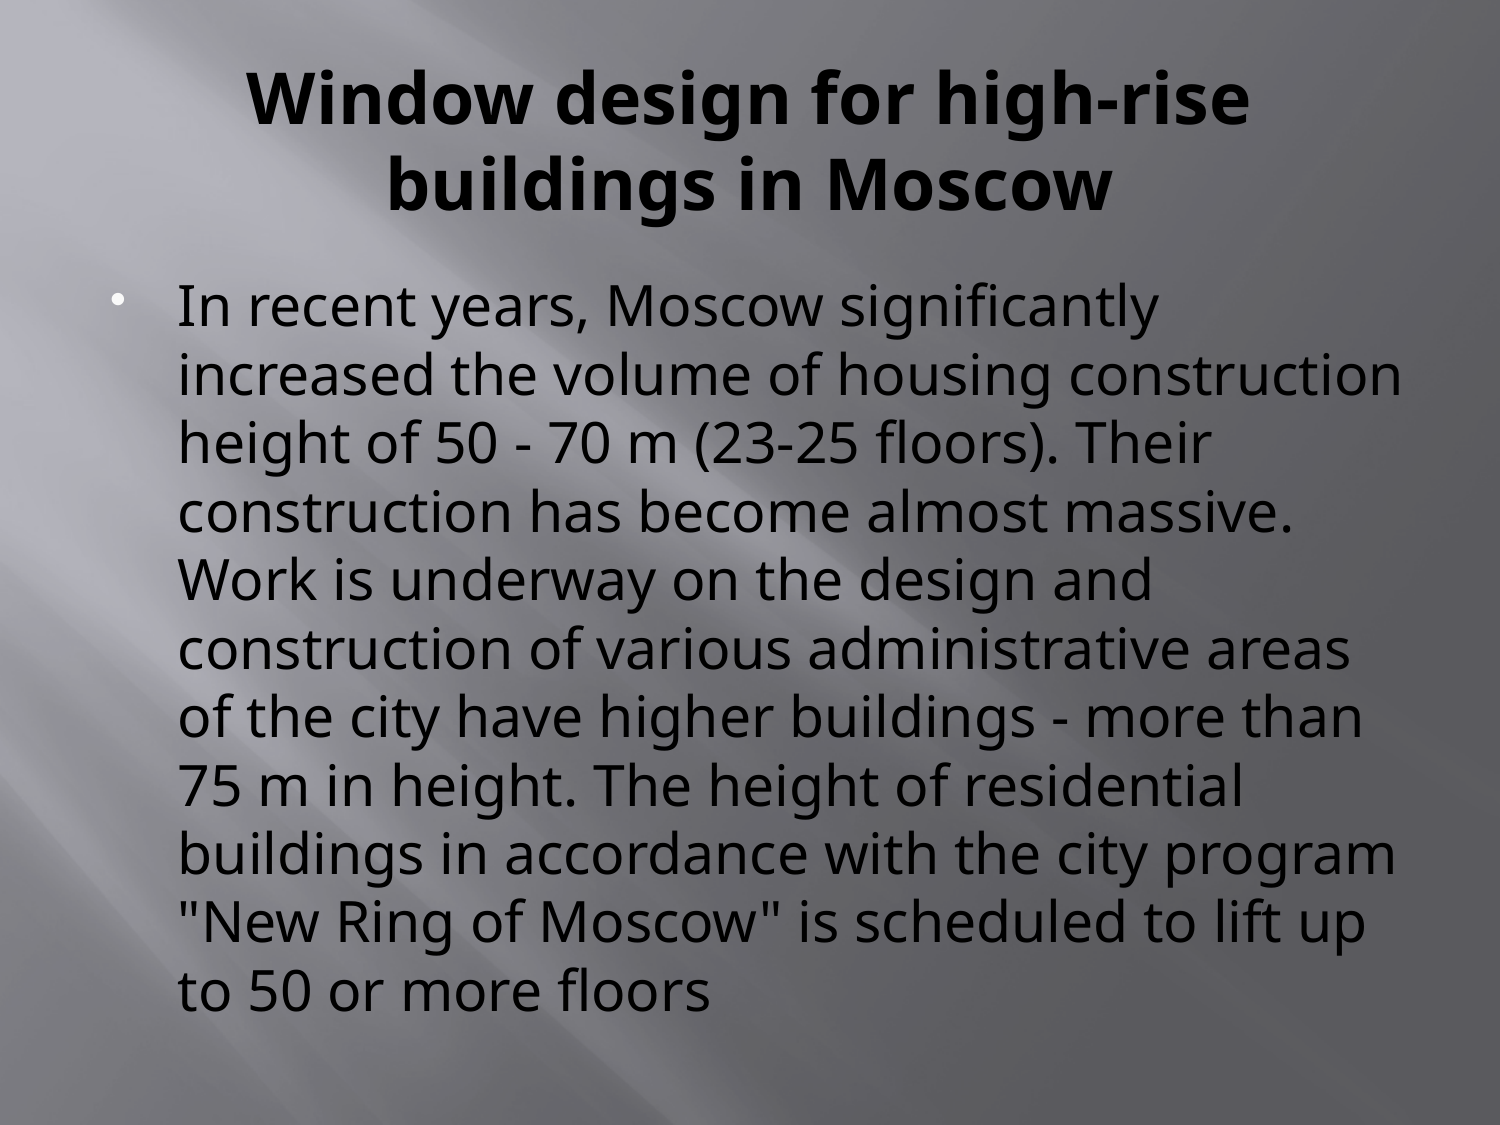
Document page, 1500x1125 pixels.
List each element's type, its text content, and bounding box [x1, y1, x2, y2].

list In recent years, Moscow significantly increased the volume of housing construction height of 50 - 70 m (23-25 ​​floors). Their construction has become almost massive. Work is underway on the design and construction of various administrative areas of the city have higher buildings - more than 75 m in height. The height of residential buildings in accordance with the city program "New Ring of Moscow" is scheduled to lift up to 50 or more floors [75, 262, 1425, 1035]
title Window design for high-rise buildings in Moscow [75, 45, 1425, 233]
